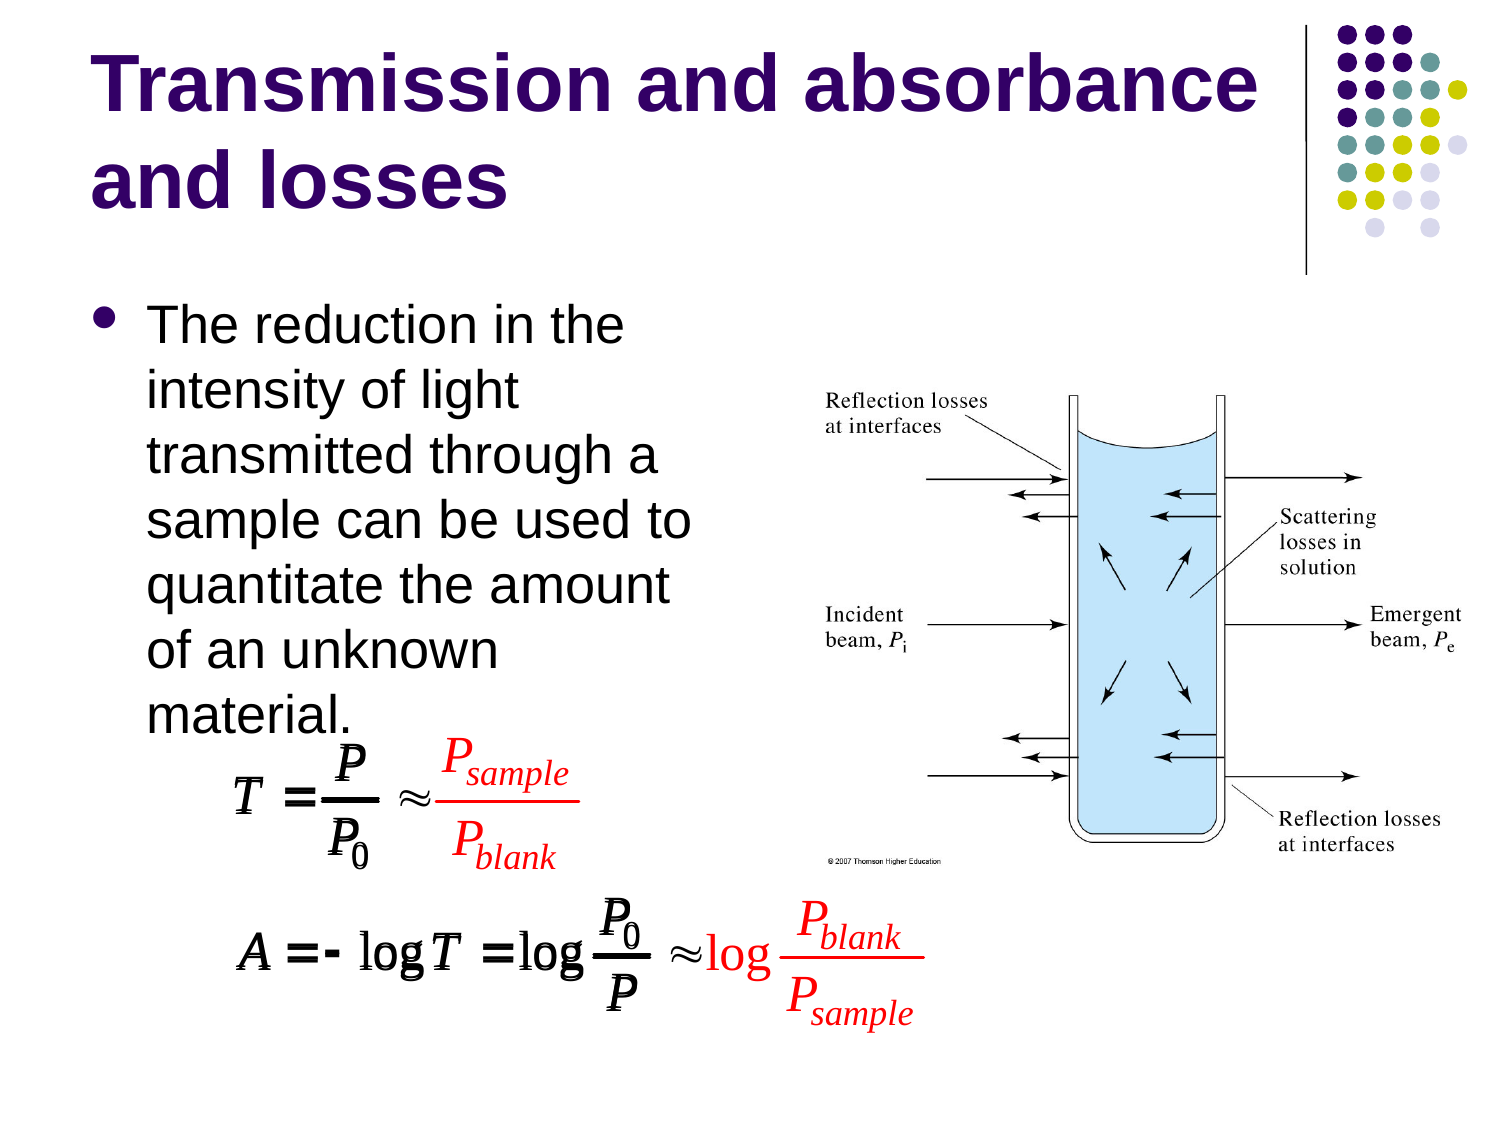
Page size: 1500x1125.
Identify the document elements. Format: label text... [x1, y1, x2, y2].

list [224, 718, 940, 1048]
title Transmission and absorbance and losses [75, 20, 1313, 233]
text_box [825, 387, 1462, 866]
list The reduction in the intensity of light transmitted through a sample can be used to quantitate the amount of an unknown material. [75, 282, 738, 1006]
